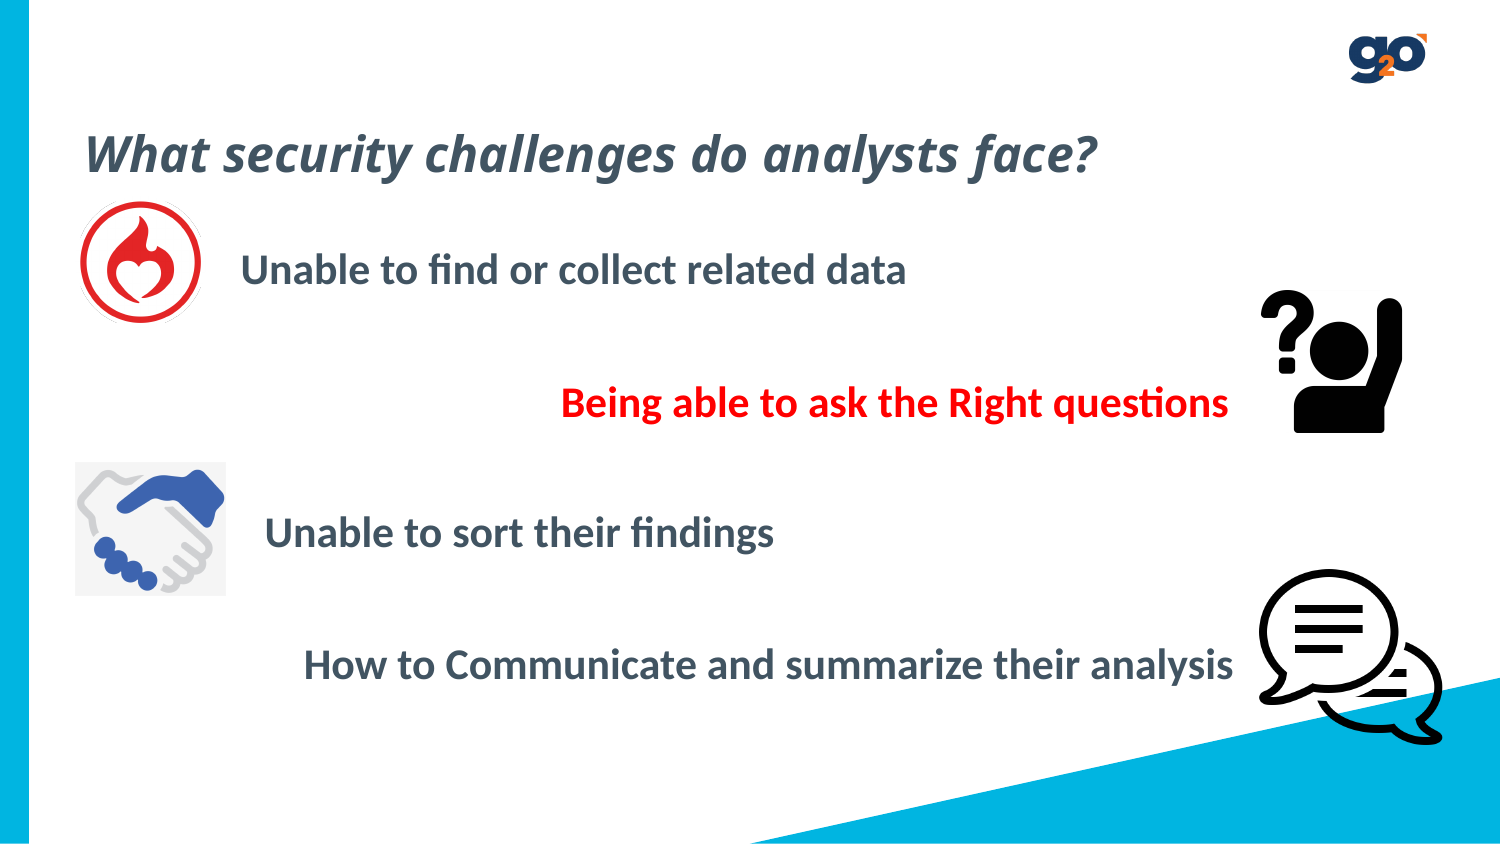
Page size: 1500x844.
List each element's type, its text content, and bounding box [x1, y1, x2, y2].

text_box How to Communicate and summarize their analysis [289, 628, 1251, 696]
title What security challenges do analysts face? [69, 88, 1443, 208]
picture [74, 462, 226, 596]
picture [1251, 557, 1450, 744]
text_box Unable to sort their findings [249, 496, 864, 564]
picture [1260, 290, 1403, 433]
picture [74, 196, 207, 328]
text_box Being able to ask the Right questions [546, 365, 1372, 434]
text_box Unable to find or collect related data [225, 233, 978, 301]
